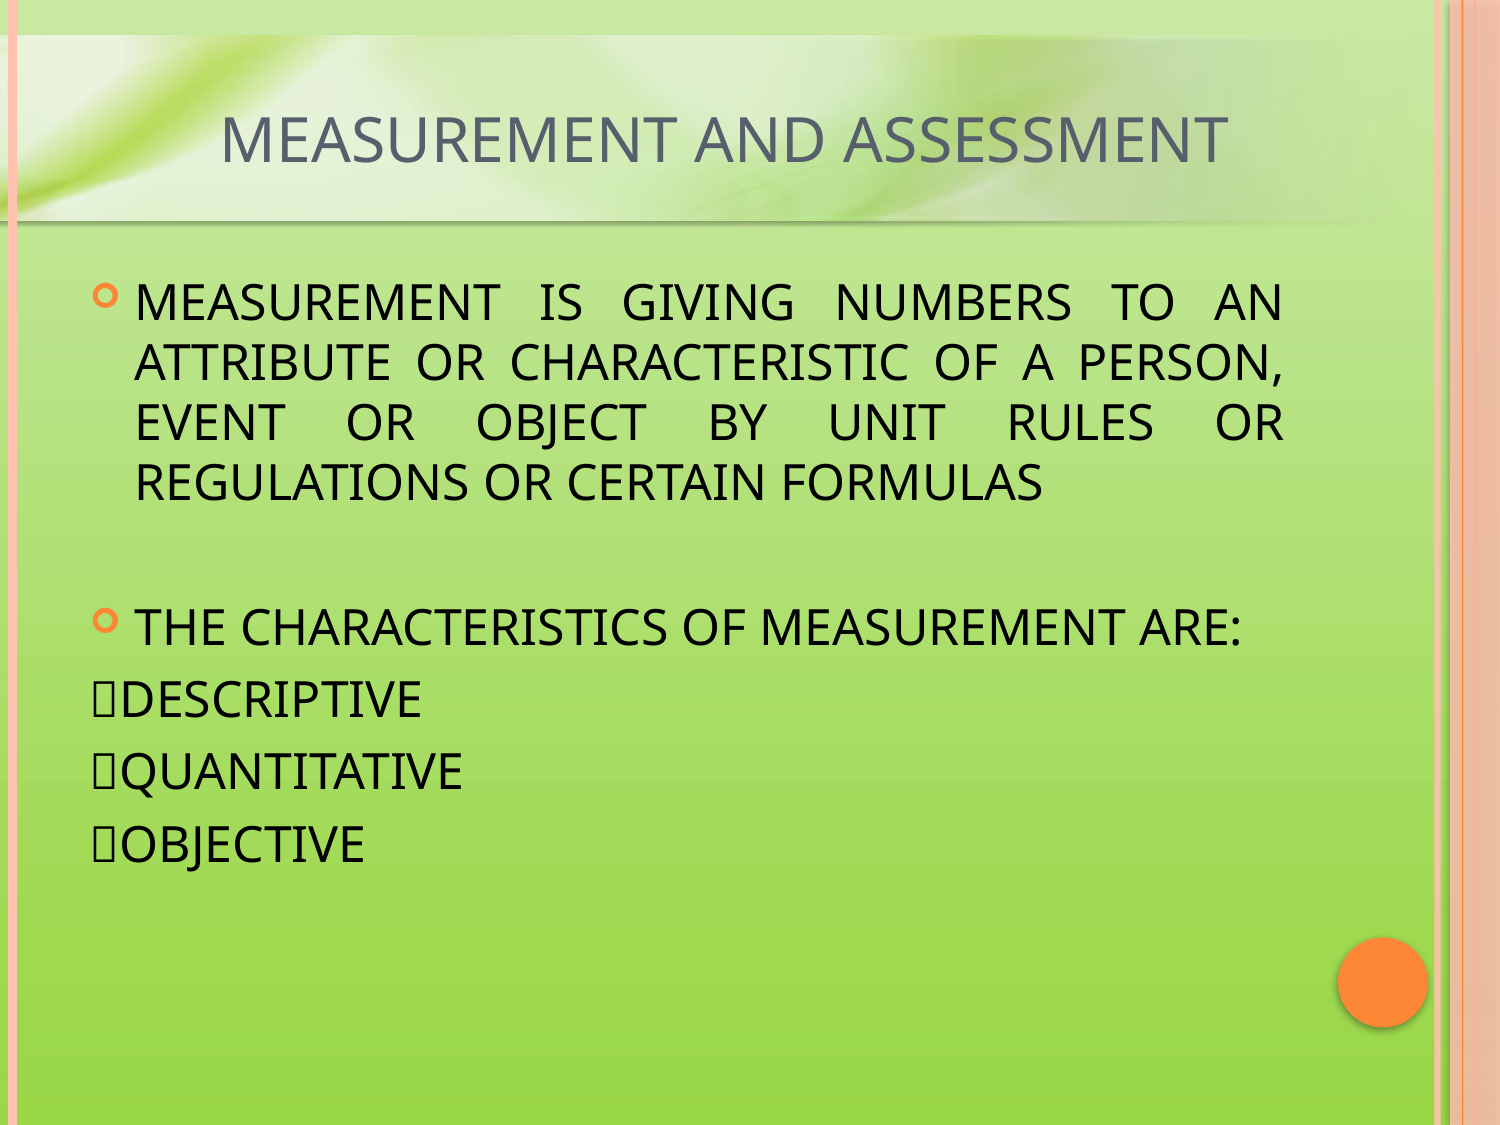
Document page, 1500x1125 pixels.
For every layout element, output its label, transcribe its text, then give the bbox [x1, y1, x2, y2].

picture [1441, 0, 1449, 1125]
list MEASUREMENT IS GIVING NUMBERS TO AN ATTRIBUTE OR CHARACTERISTIC OF A PERSON, EVENT OR OBJECT BY UNIT RULES OR REGULATIONS OR CERTAIN FORMULAS THE CHARACTERISTICS OF MEASUREMENT ARE: DESCRIPTIVE QUANTITATIVE OBJECTIVE [75, 262, 1300, 1062]
picture [18, 0, 1434, 1125]
title Measurement and assessment [112, 37, 1338, 183]
picture [0, 0, 7, 1125]
